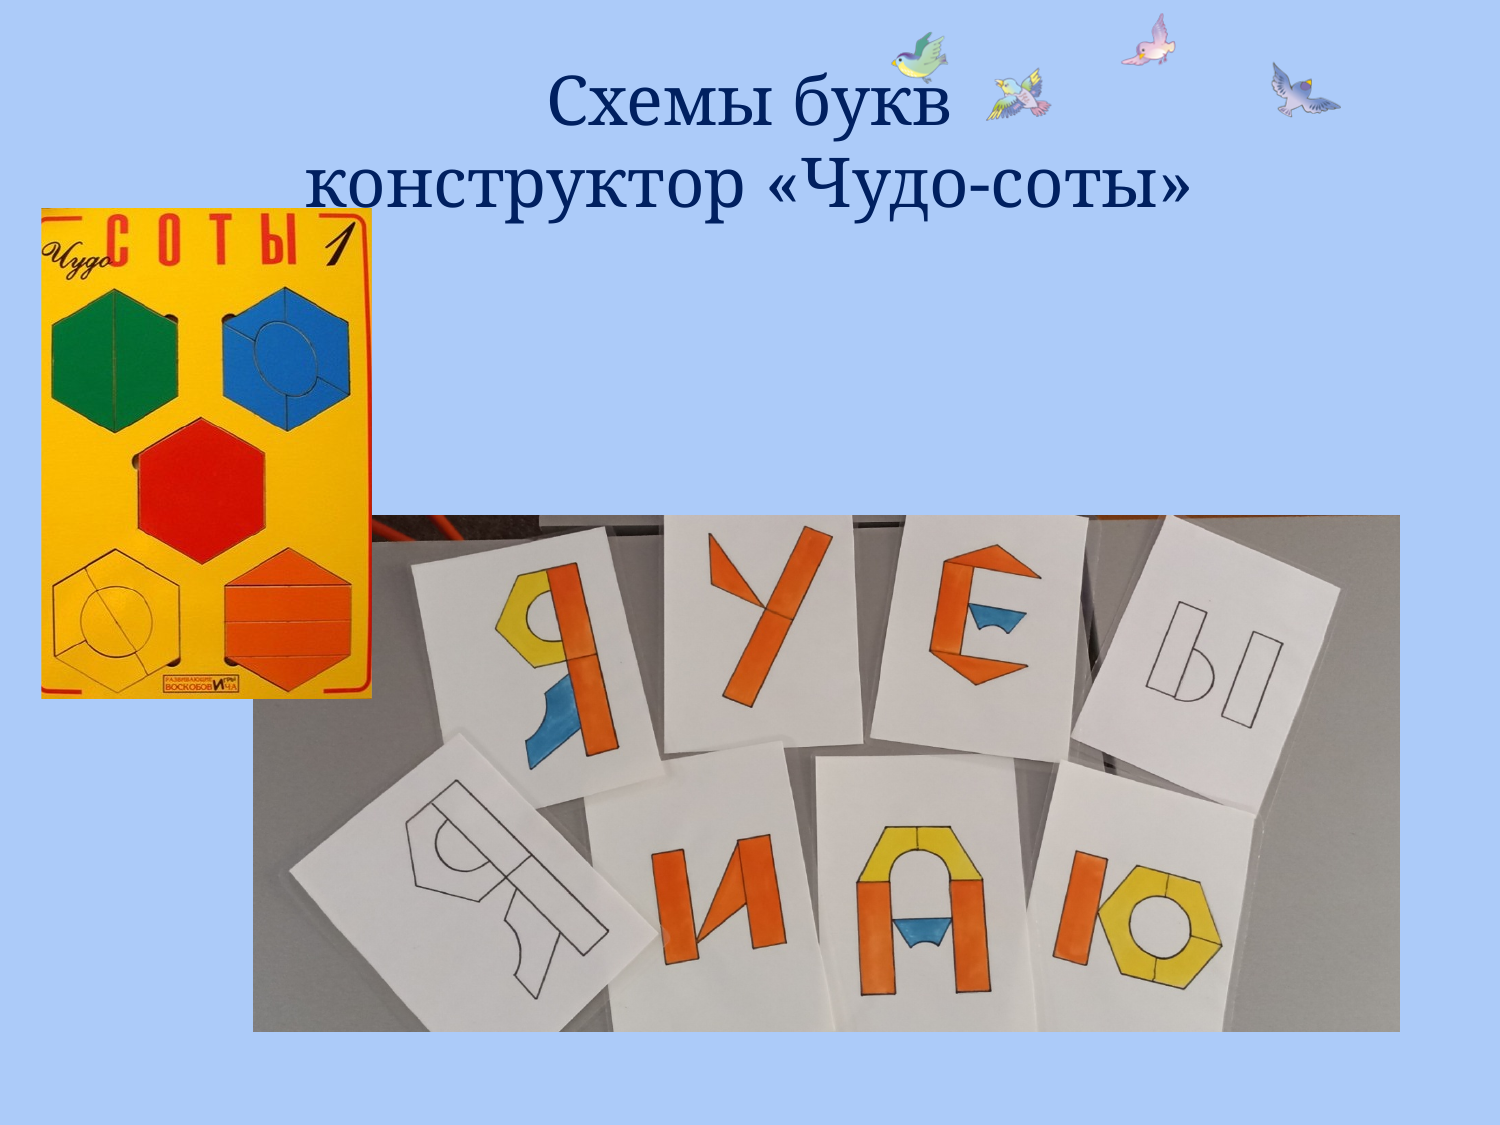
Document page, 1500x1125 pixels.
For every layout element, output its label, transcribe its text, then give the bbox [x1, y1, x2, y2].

title Схемы букв конструктор «Чудо-соты» [75, 45, 1425, 233]
picture [891, 13, 1341, 121]
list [253, 514, 1400, 1032]
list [41, 207, 373, 700]
